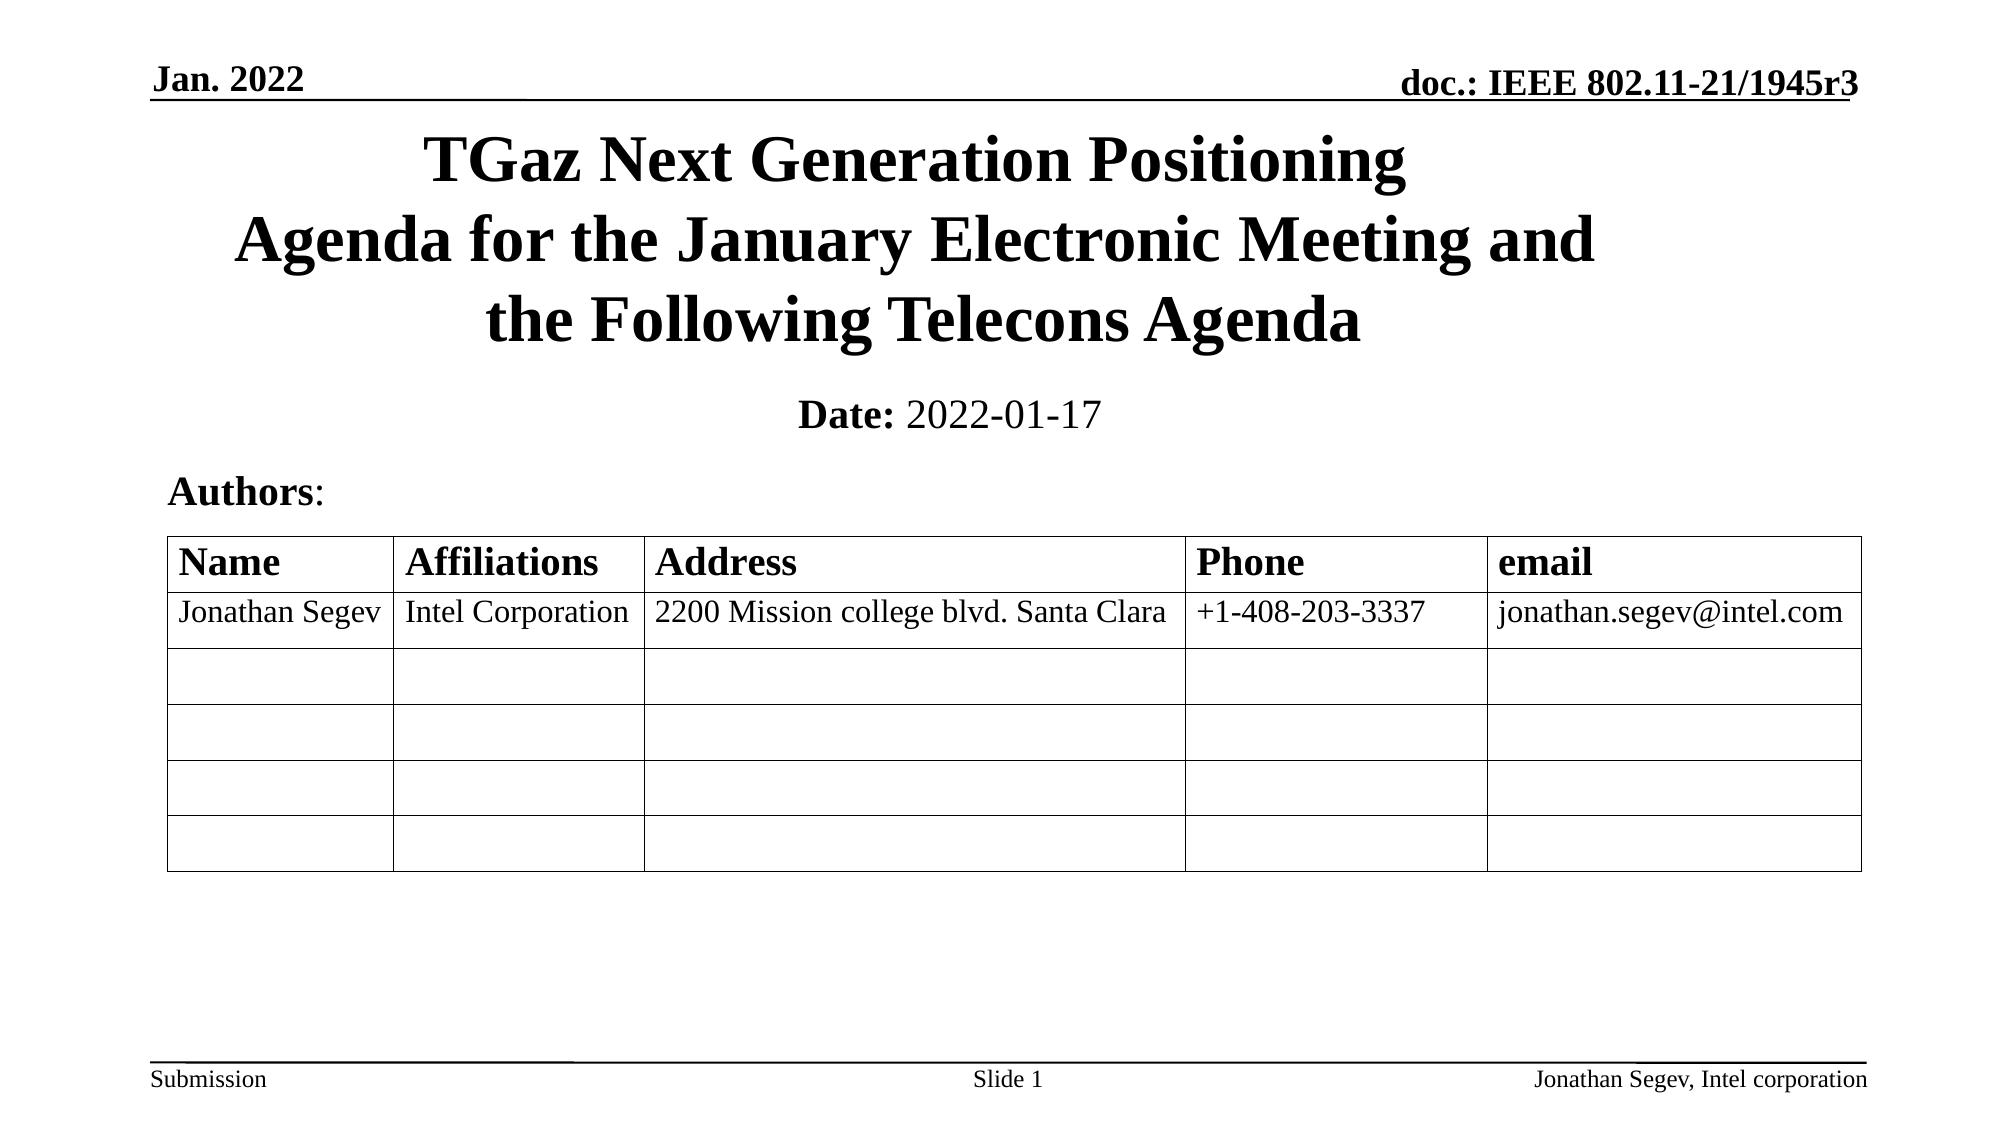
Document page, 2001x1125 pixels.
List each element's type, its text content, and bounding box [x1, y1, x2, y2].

subtitle Date: 2022-01-17 [250, 379, 1651, 443]
title TGaz Next Generation Positioning Agenda for the January Electronic Meeting and the Following Telecons Agenda [5, 113, 1844, 356]
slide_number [152, 54, 563, 100]
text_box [152, 535, 1883, 942]
slide_number Slide 1 [950, 1061, 1067, 1123]
footer Jonathan Segev, Intel corporation [1171, 1061, 1869, 1093]
text_box Authors: [152, 456, 390, 519]
